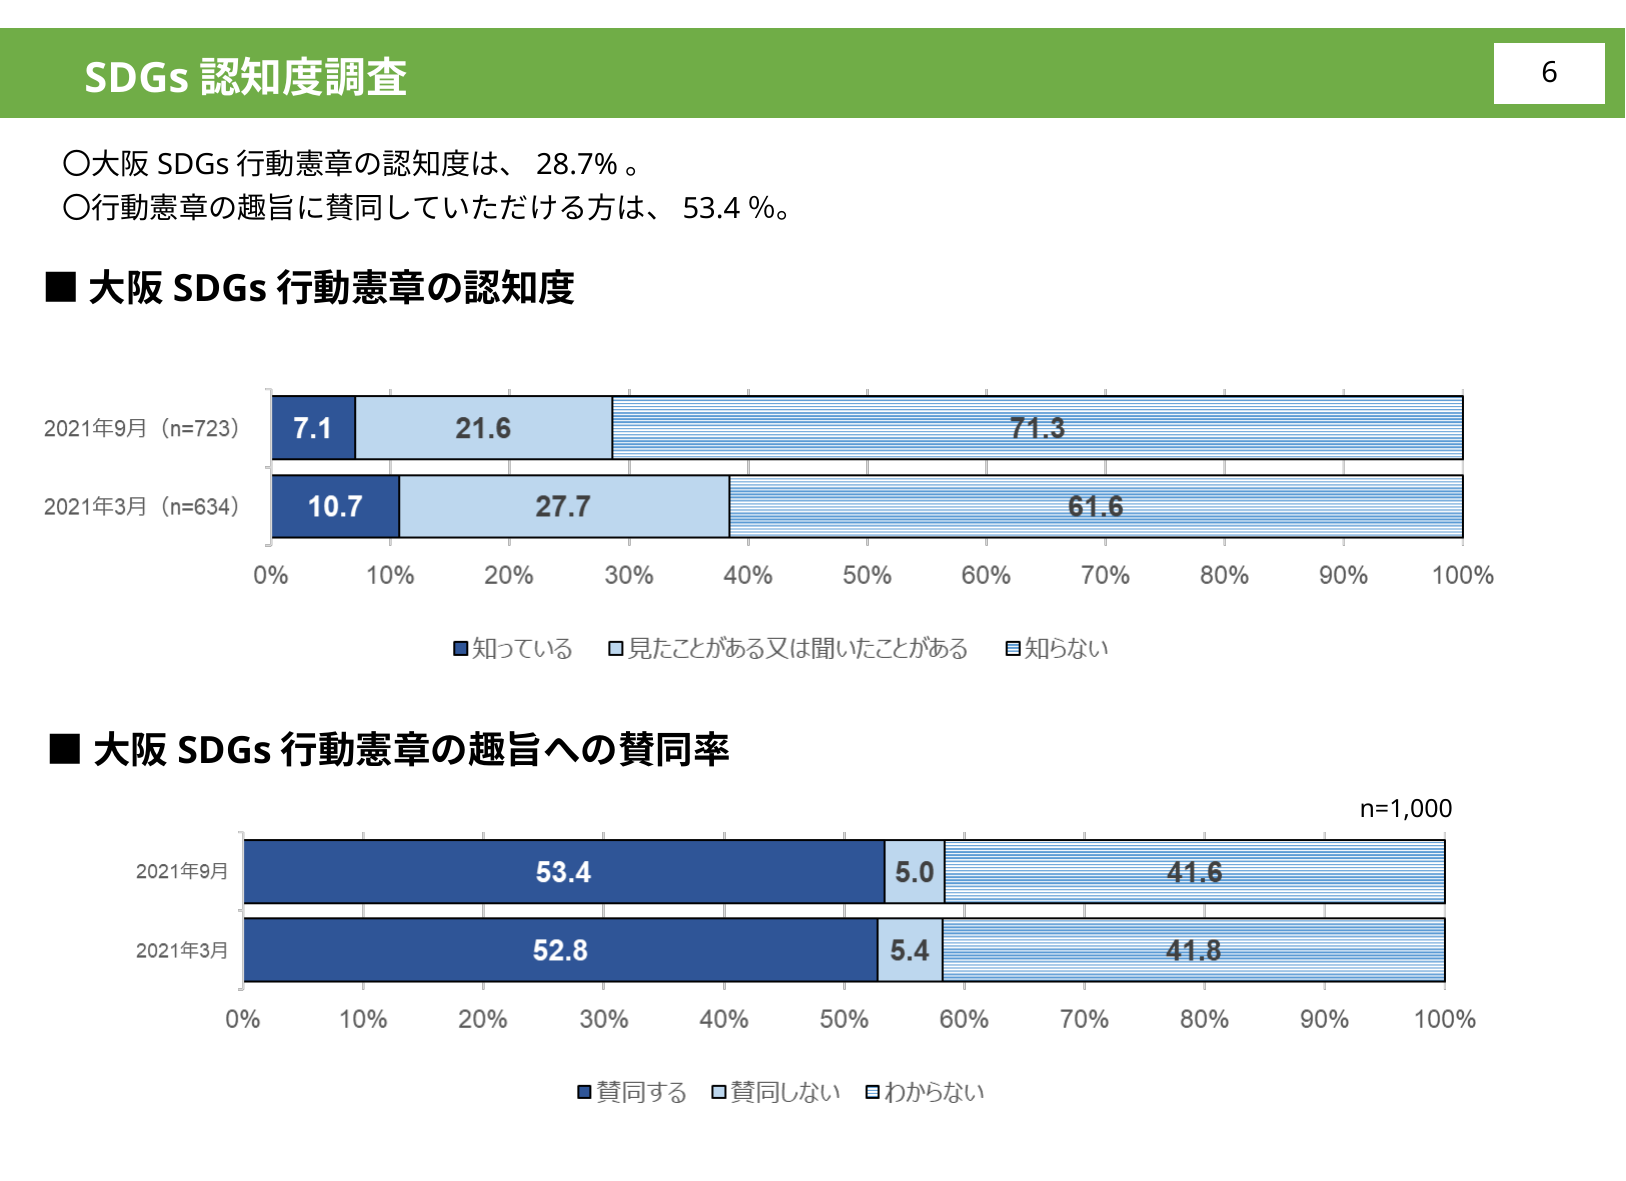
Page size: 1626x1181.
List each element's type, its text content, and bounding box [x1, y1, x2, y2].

text_box ■大阪SDGs行動憲章の認知度 [27, 256, 767, 316]
text_box 〇大阪SDGs行動憲章の認知度は、28.7%。 〇行動憲章の趣旨に賛同していただける方は、53.4％。 [47, 139, 1461, 222]
picture [33, 372, 1521, 681]
text_box ■大阪SDGs行動憲章の趣旨への賛同率 [32, 718, 1001, 779]
text_box n=1,000 [1344, 785, 1494, 816]
text_box SDGs認知度調査 [0, 28, 1625, 118]
picture [53, 816, 1501, 1125]
slide_number 5 [1493, 42, 1606, 105]
